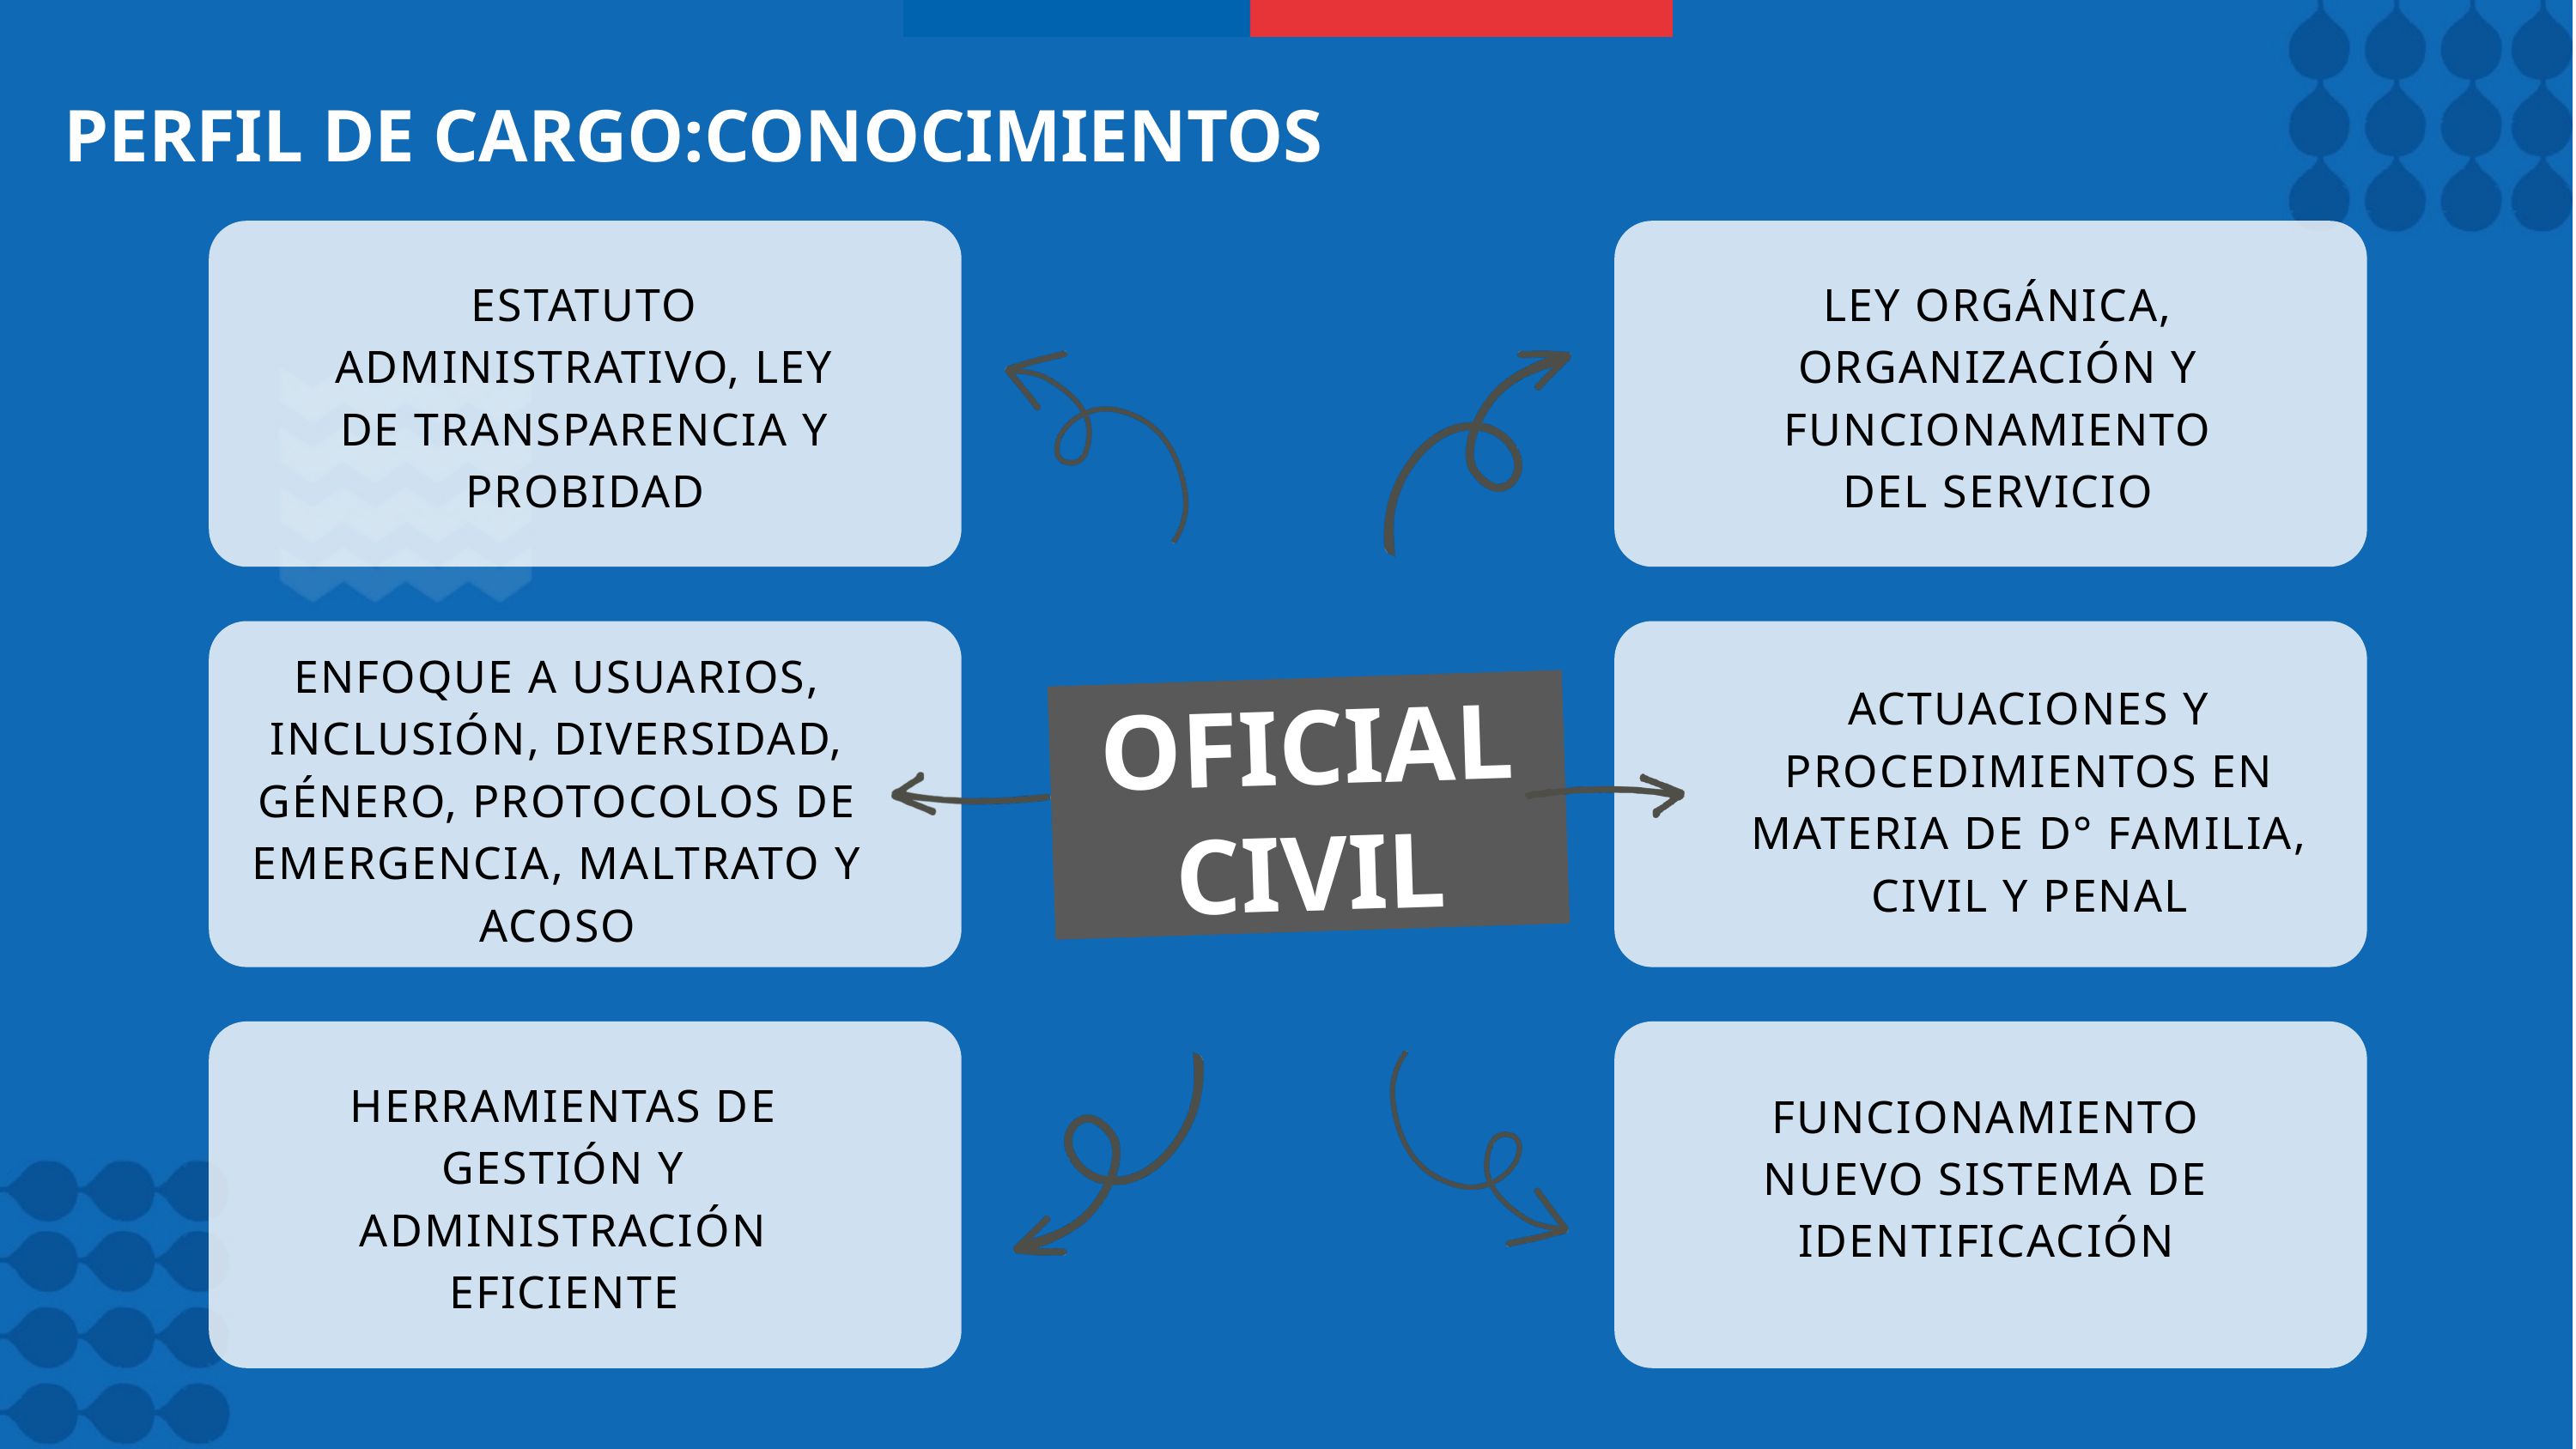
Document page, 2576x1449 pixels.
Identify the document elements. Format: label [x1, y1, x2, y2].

text_box [208, 220, 962, 567]
text_box [1613, 621, 2367, 967]
text_box [1613, 220, 2367, 567]
picture [0, 0, 2573, 1449]
text_box [208, 1021, 962, 1368]
text_box [208, 621, 962, 967]
text_box [1613, 1021, 2367, 1368]
